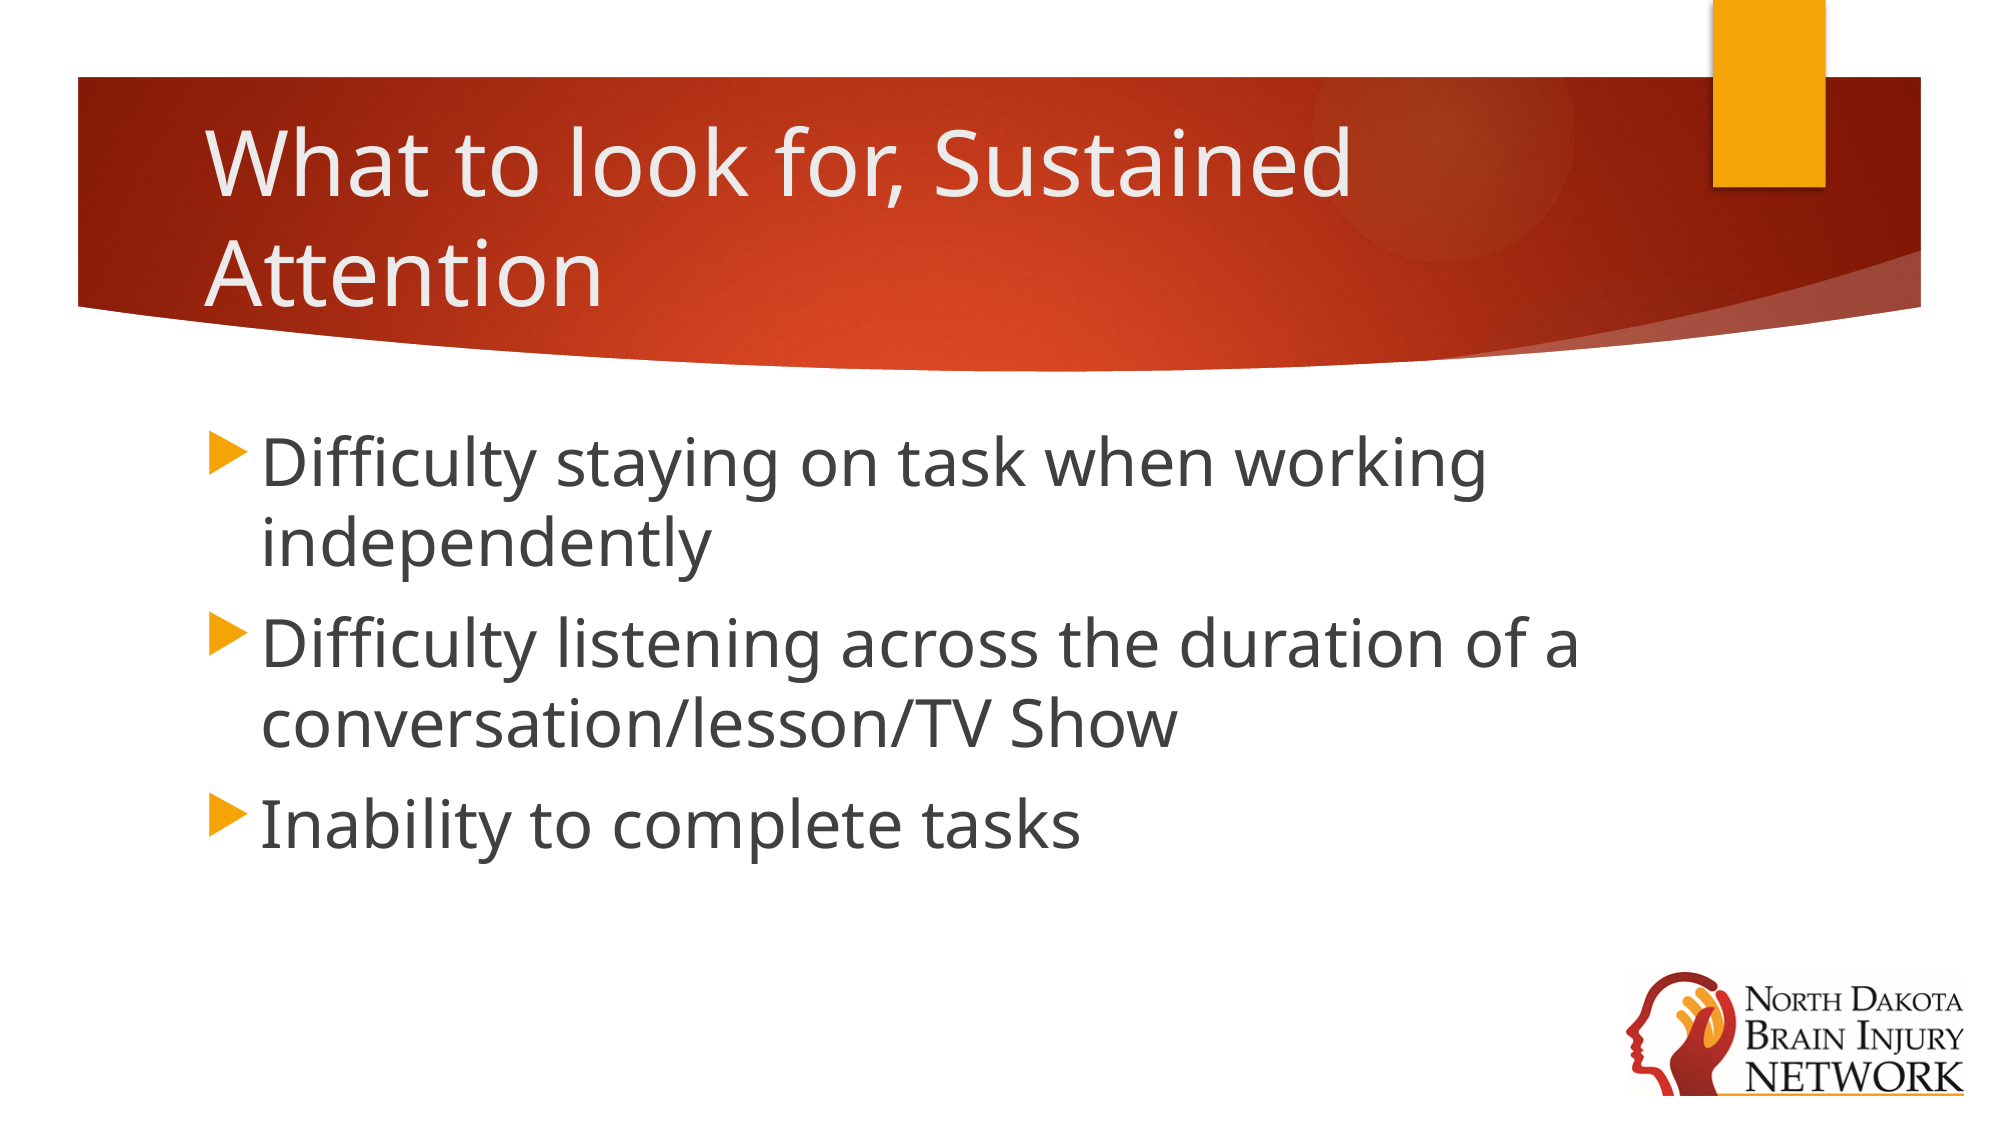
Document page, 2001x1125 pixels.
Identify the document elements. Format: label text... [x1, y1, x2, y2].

picture [1626, 972, 1964, 1096]
title What to look for, Sustained Attention [189, 155, 1627, 275]
list Difficulty staying on task when working independently Difficulty listening across the duration of a conversation/lesson/TV Show Inability to complete tasks [189, 412, 1627, 973]
